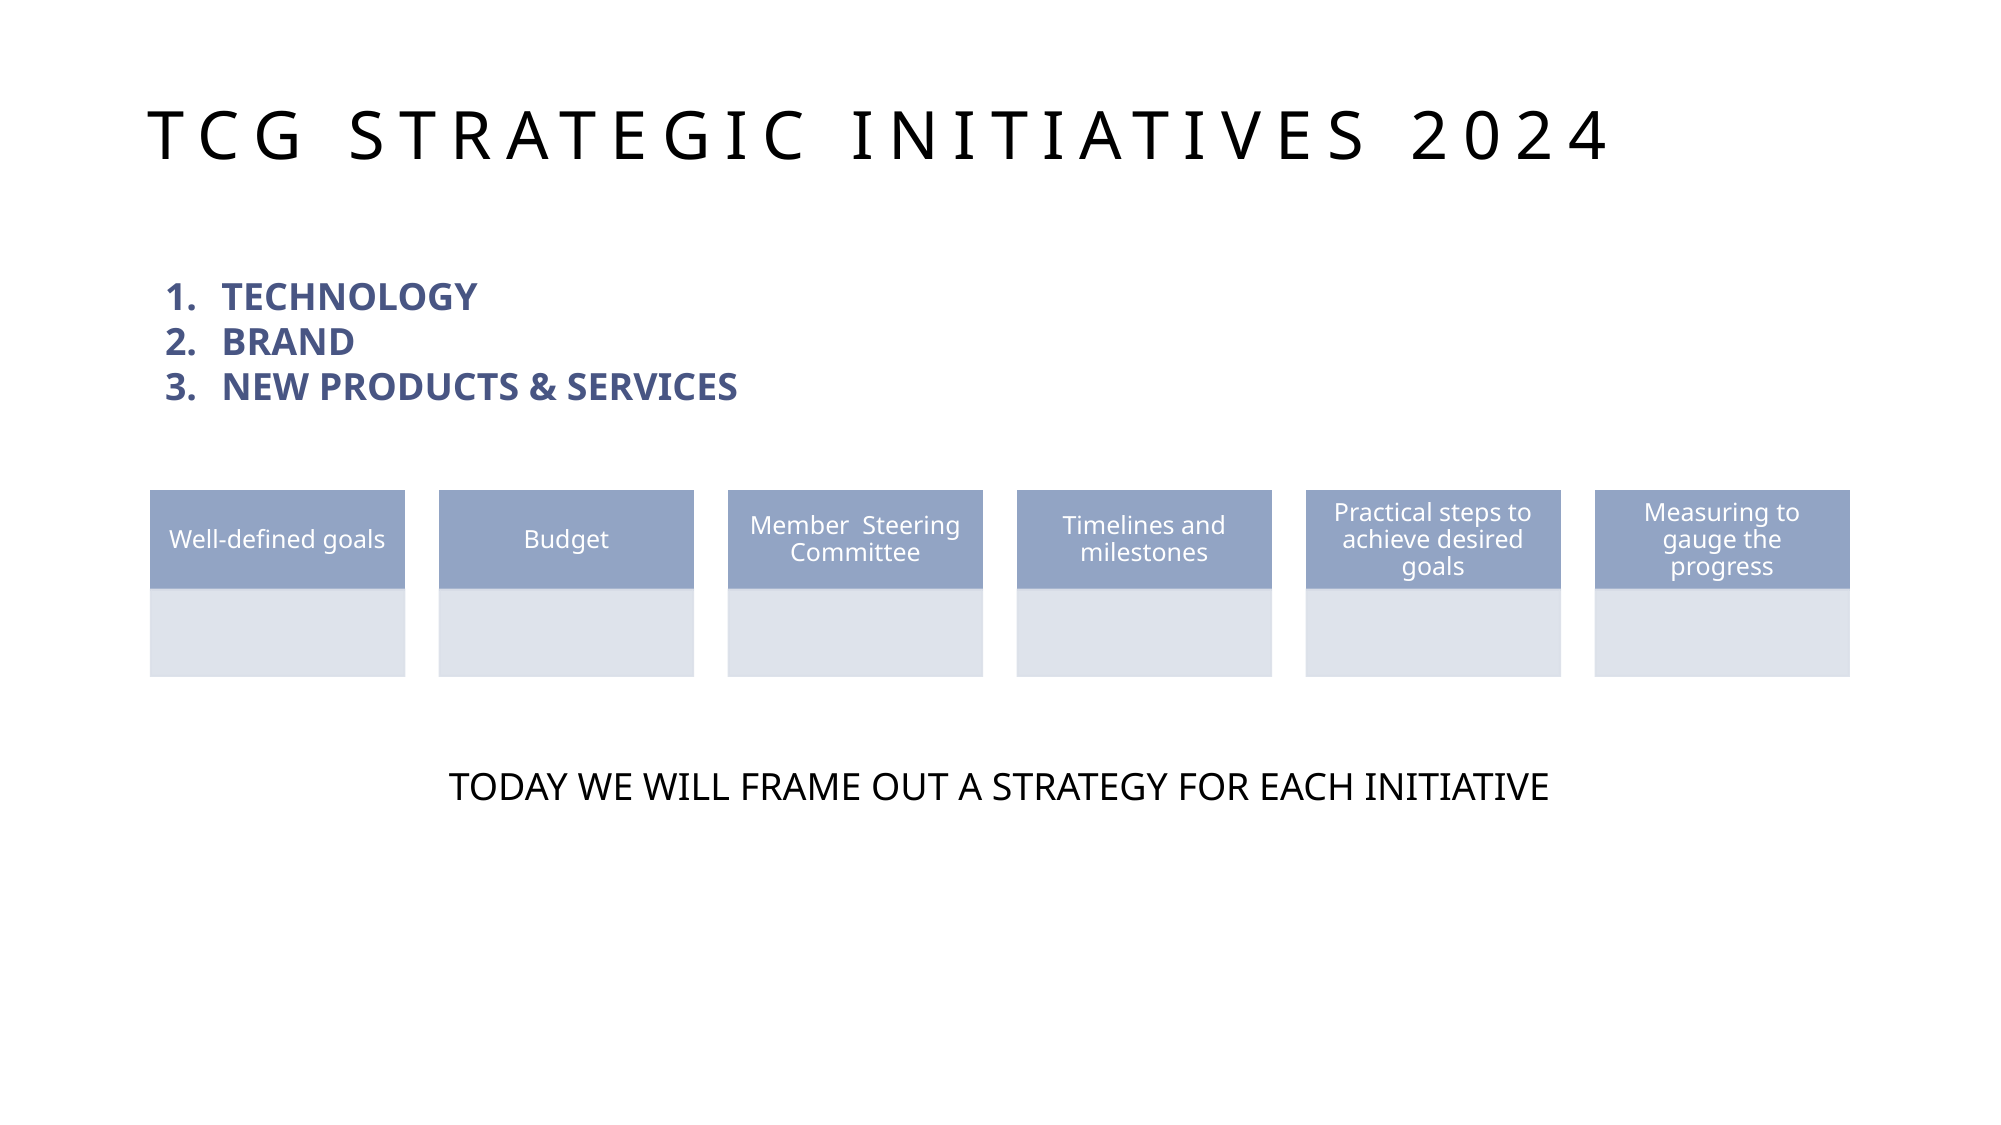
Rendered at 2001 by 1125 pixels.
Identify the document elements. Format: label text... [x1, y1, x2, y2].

title TCG Strategic initiatives 2024 [132, 63, 1832, 180]
text_box TODAY WE WILL FRAME OUT A STRATEGY FOR EACH INITIATIVE [434, 755, 1566, 815]
text_box TECHNOLOGY BRAND NEW PRODUCTS & SERVICES [150, 265, 1893, 461]
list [150, 436, 1850, 731]
